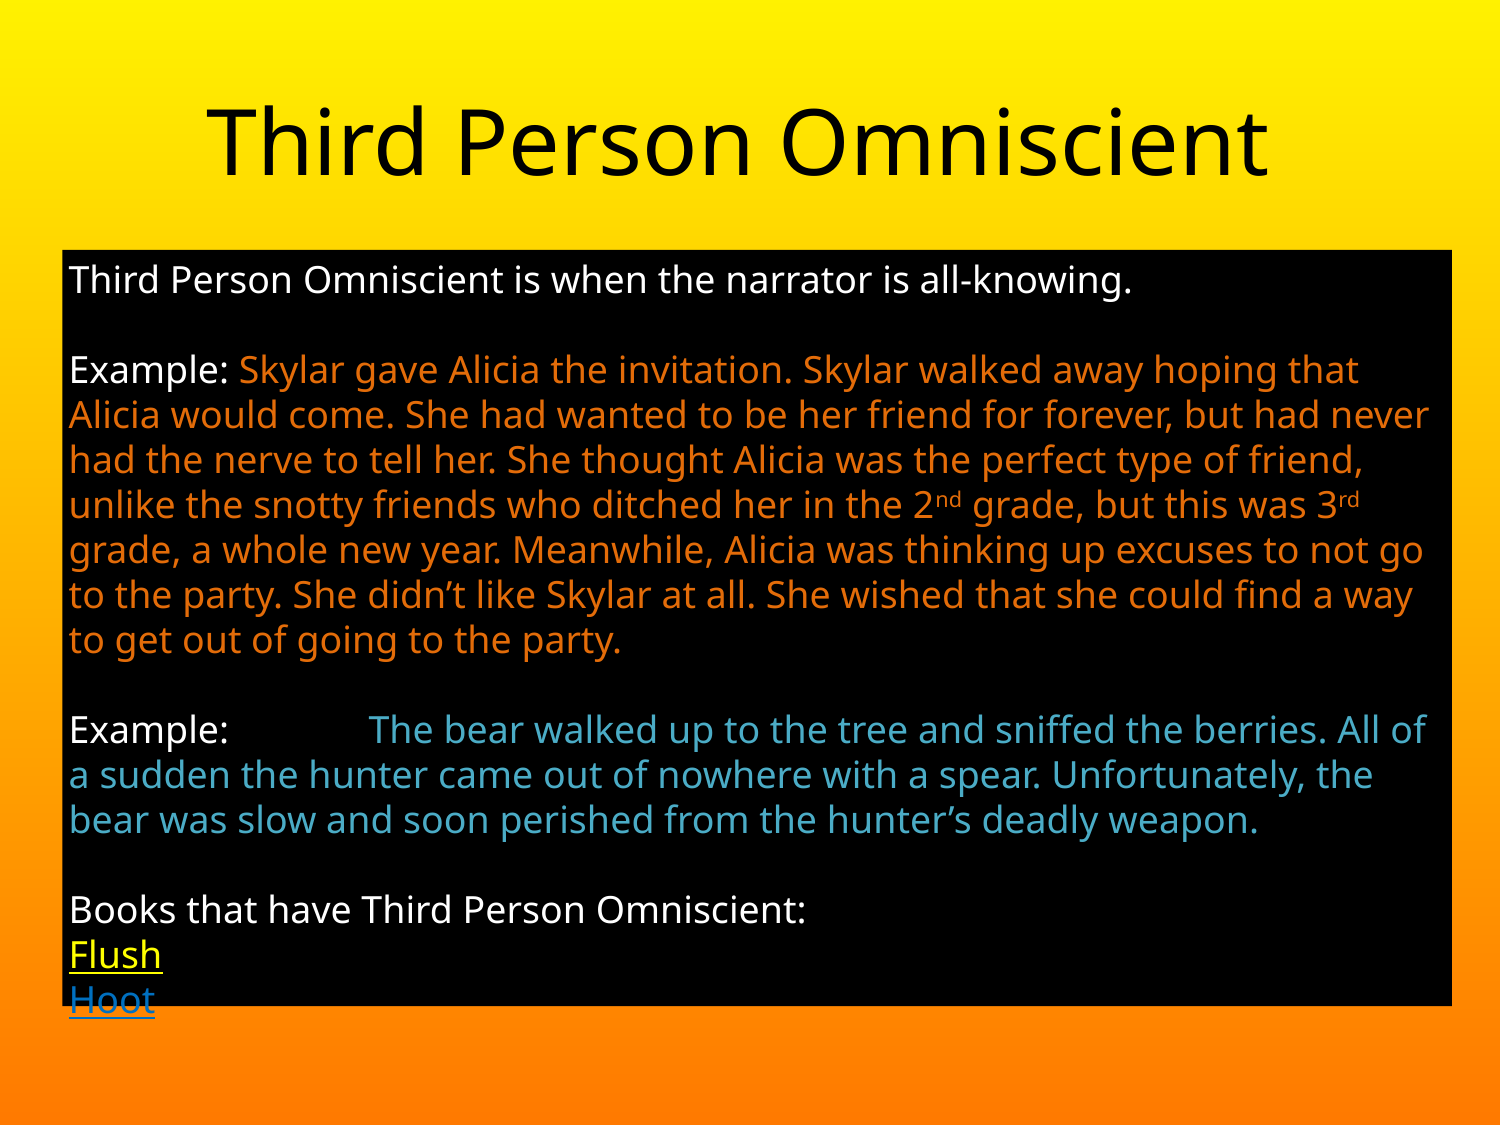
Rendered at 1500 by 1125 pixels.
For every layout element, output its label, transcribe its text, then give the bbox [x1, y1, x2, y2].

text_box Third Person Omniscient is when the narrator is all-knowing. Example: Skylar gave Alicia the invitation. Skylar walked away hoping that Alicia would come. She had wanted to be her friend for forever, but had never had the nerve to tell her. She thought Alicia was the perfect type of friend, unlike the snotty friends who ditched her in the 2nd grade, but this was 3rd grade, a whole new year. Meanwhile, Alicia was thinking up excuses to not go to the party. She didn’t like Skylar at all. She wished that she could find a way to get out of going to the party. Example: The bear walked up to the tree and sniffed the berries. All of a sudden the hunter came out of nowhere with a spear. Unfortunately, the bear was slow and soon perished from the hunter’s deadly weapon. Books that have Third Person Omniscient: Flush Hoot [62, 249, 1452, 1007]
title Third Person Omniscient [75, 45, 1425, 233]
